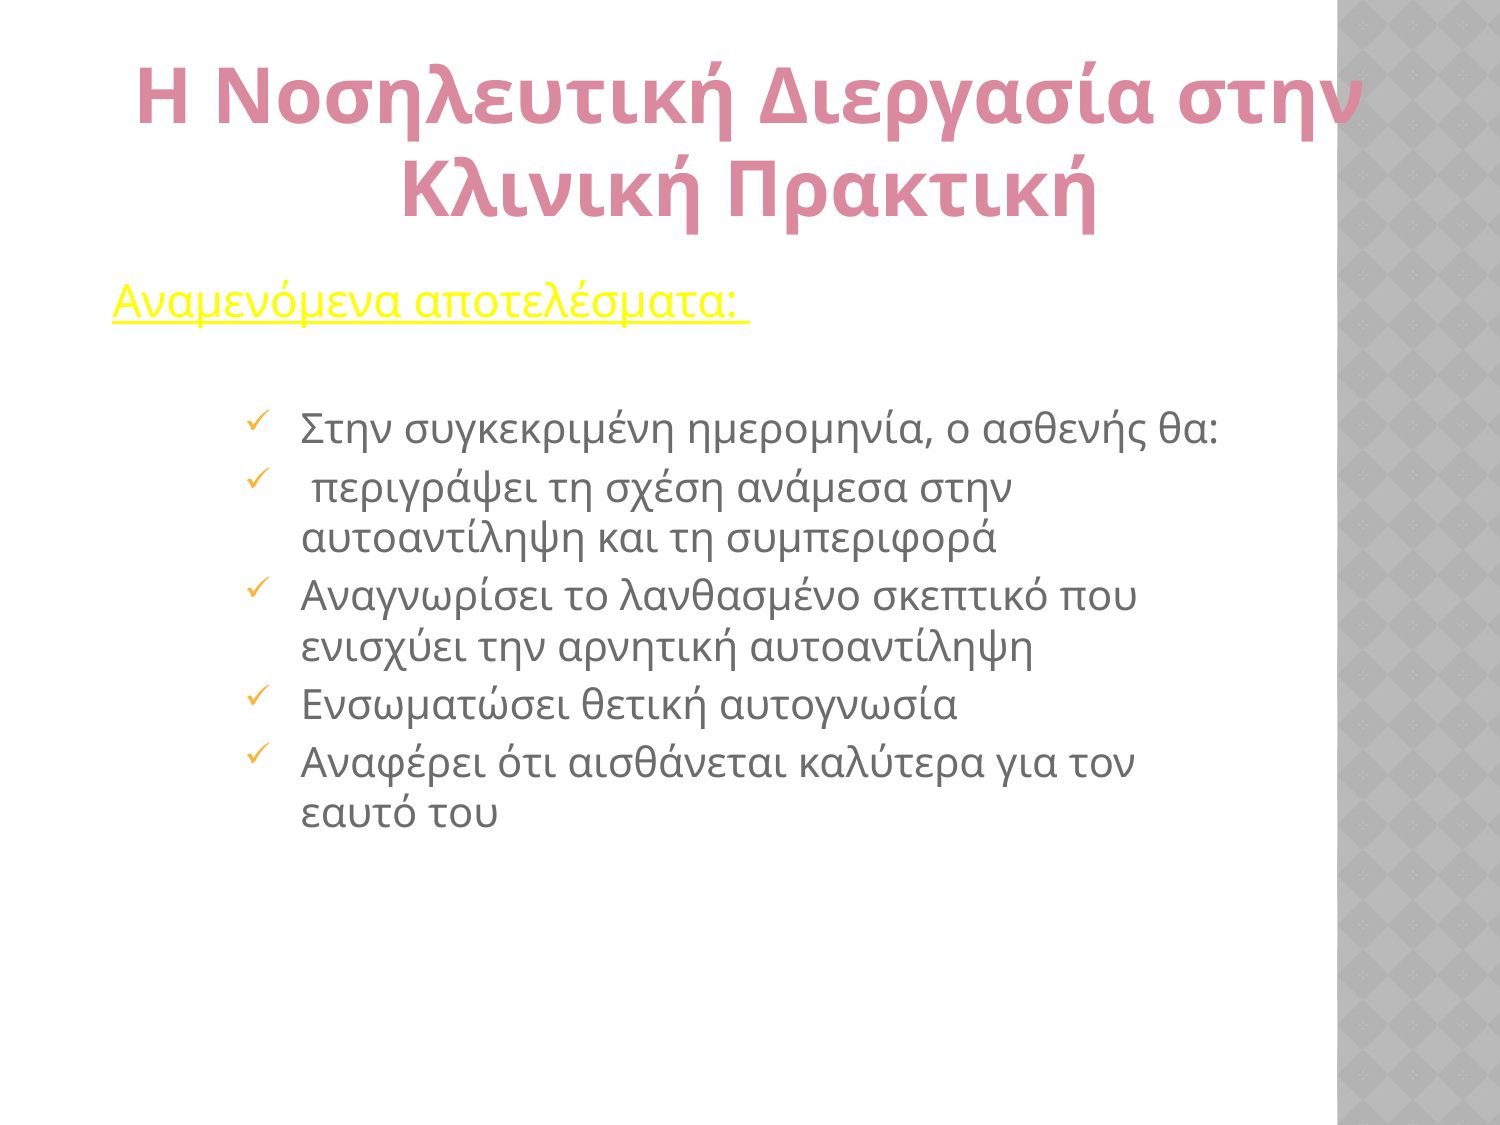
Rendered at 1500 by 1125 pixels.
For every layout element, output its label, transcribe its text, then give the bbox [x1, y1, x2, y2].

title Η Νοσηλευτική Διεργασία στην Κλινική Πρακτική [75, 45, 1425, 233]
list Αναμενόμενα αποτελέσματα: Στην συγκεκριμένη ημερομηνία, ο ασθενής θα: περιγράψει τη σχέση ανάμεσα στην αυτοαντίληψη και τη συμπεριφορά Αναγνωρίσει το λανθασμένο σκεπτικό που ενισχύει την αρνητική αυτοαντίληψη Ενσωματώσει θετική αυτογνωσία Αναφέρει ότι αισθάνεται καλύτερα για τον εαυτό του [74, 263, 1263, 1060]
